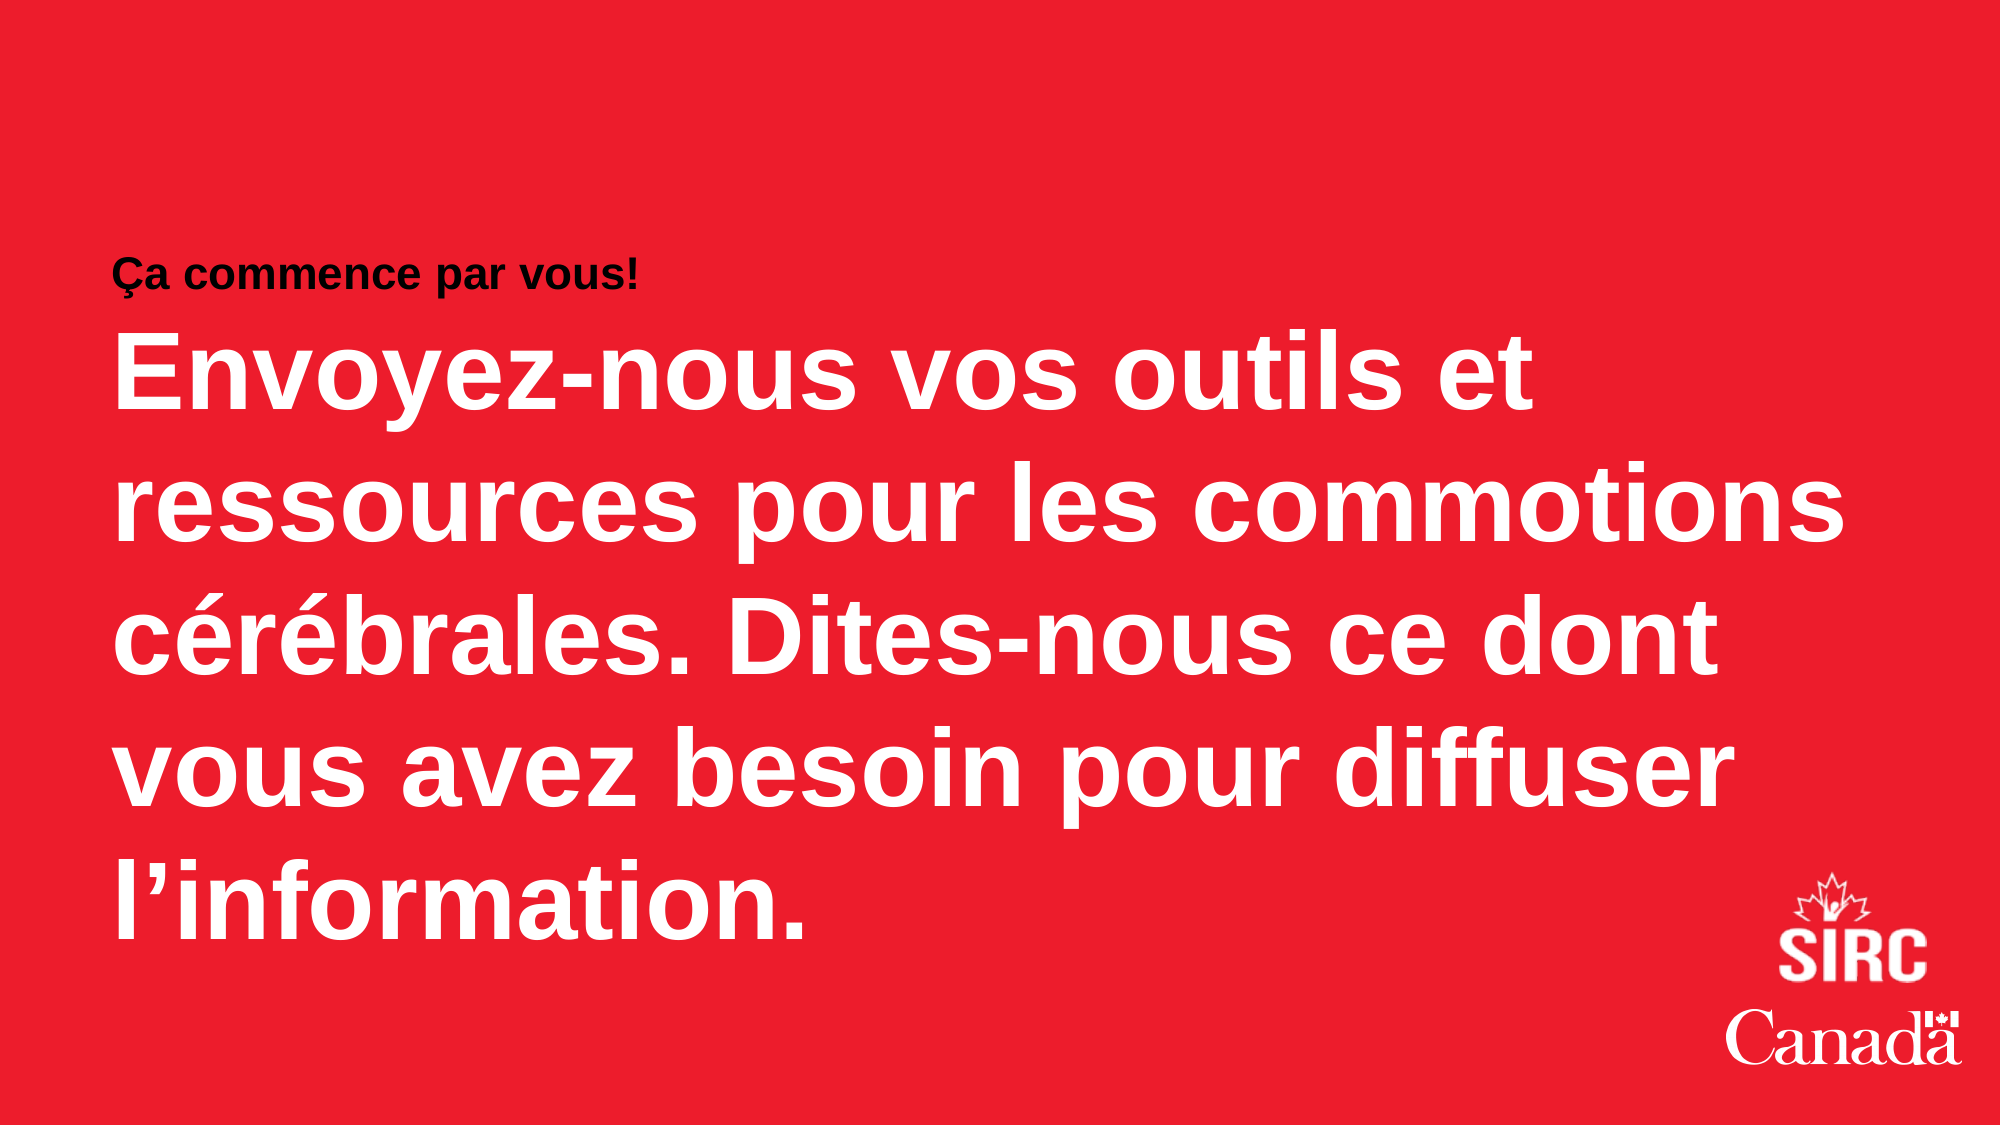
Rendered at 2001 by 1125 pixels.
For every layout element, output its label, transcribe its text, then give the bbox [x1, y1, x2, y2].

picture [1779, 871, 1927, 984]
picture [1726, 1009, 1962, 1065]
title Ça commence par vous! Envoyez-nous vos outils et ressources pour les commotions cérébrales. Dites-nous ce dont vous avez besoin pour diffuser l’information. [96, 236, 1884, 872]
